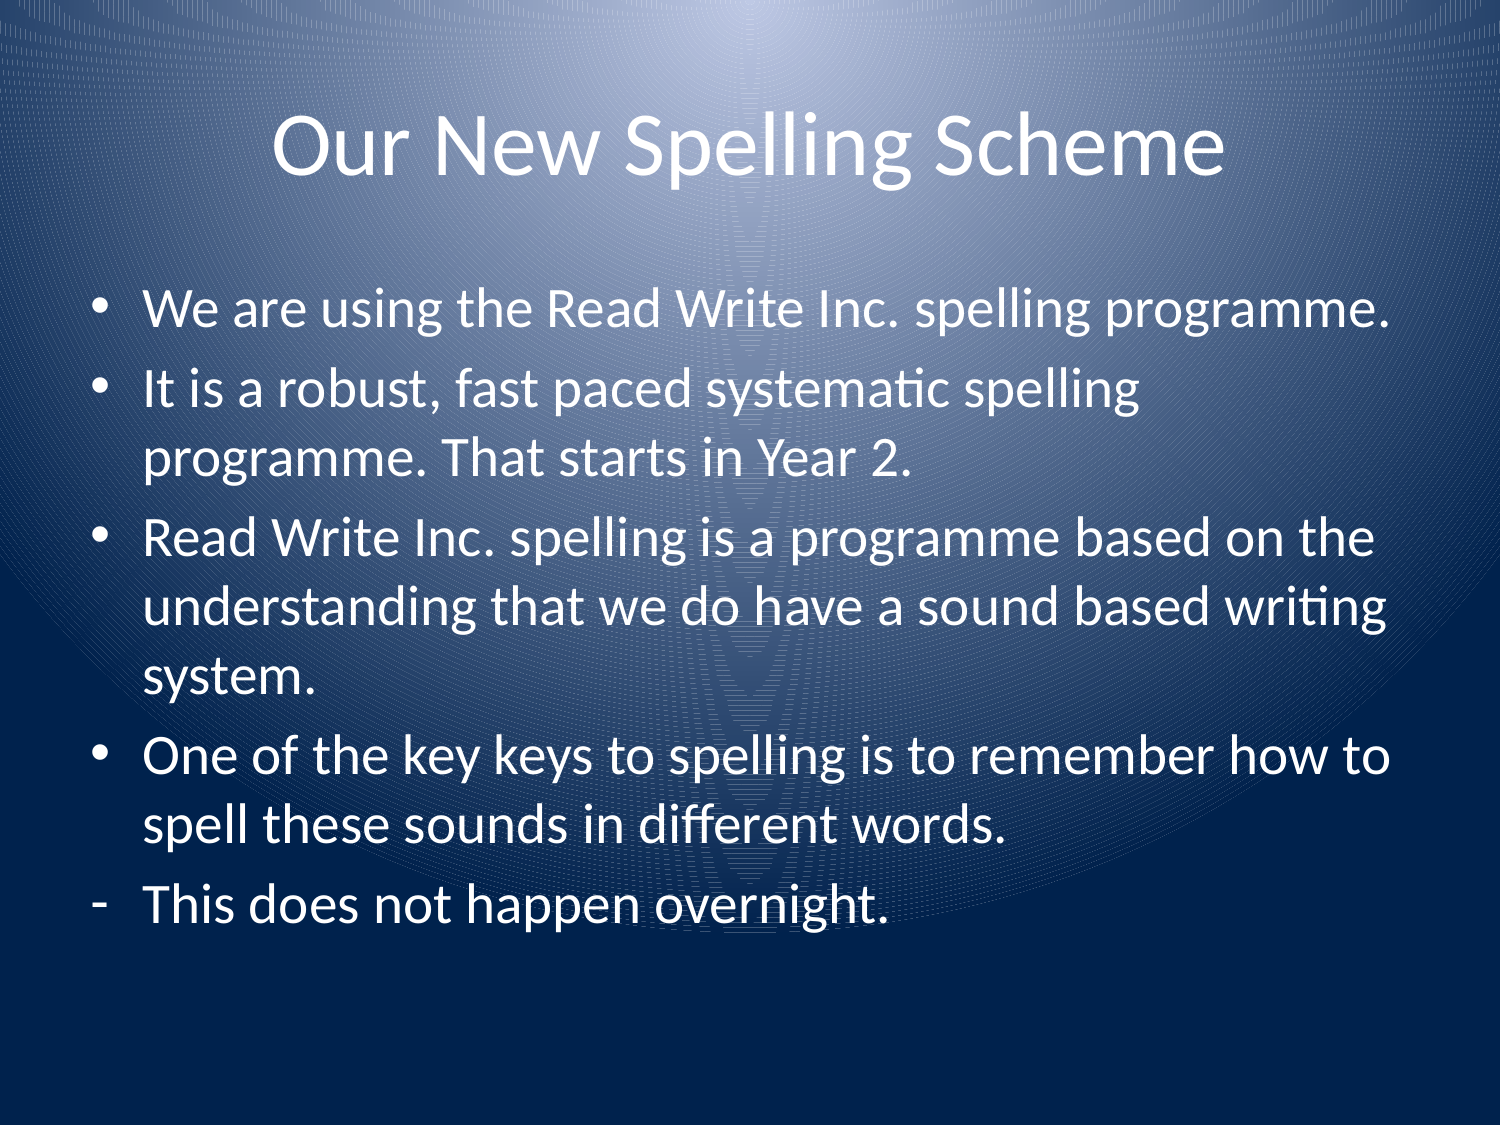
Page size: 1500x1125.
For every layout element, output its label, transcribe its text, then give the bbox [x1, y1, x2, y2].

list We are using the Read Write Inc. spelling programme. It is a robust, fast paced systematic spelling programme. That starts in Year 2. Read Write Inc. spelling is a programme based on the understanding that we do have a sound based writing system. One of the key keys to spelling is to remember how to spell these sounds in different words. This does not happen overnight. [75, 262, 1425, 1005]
title Our New Spelling Scheme [75, 45, 1425, 233]
